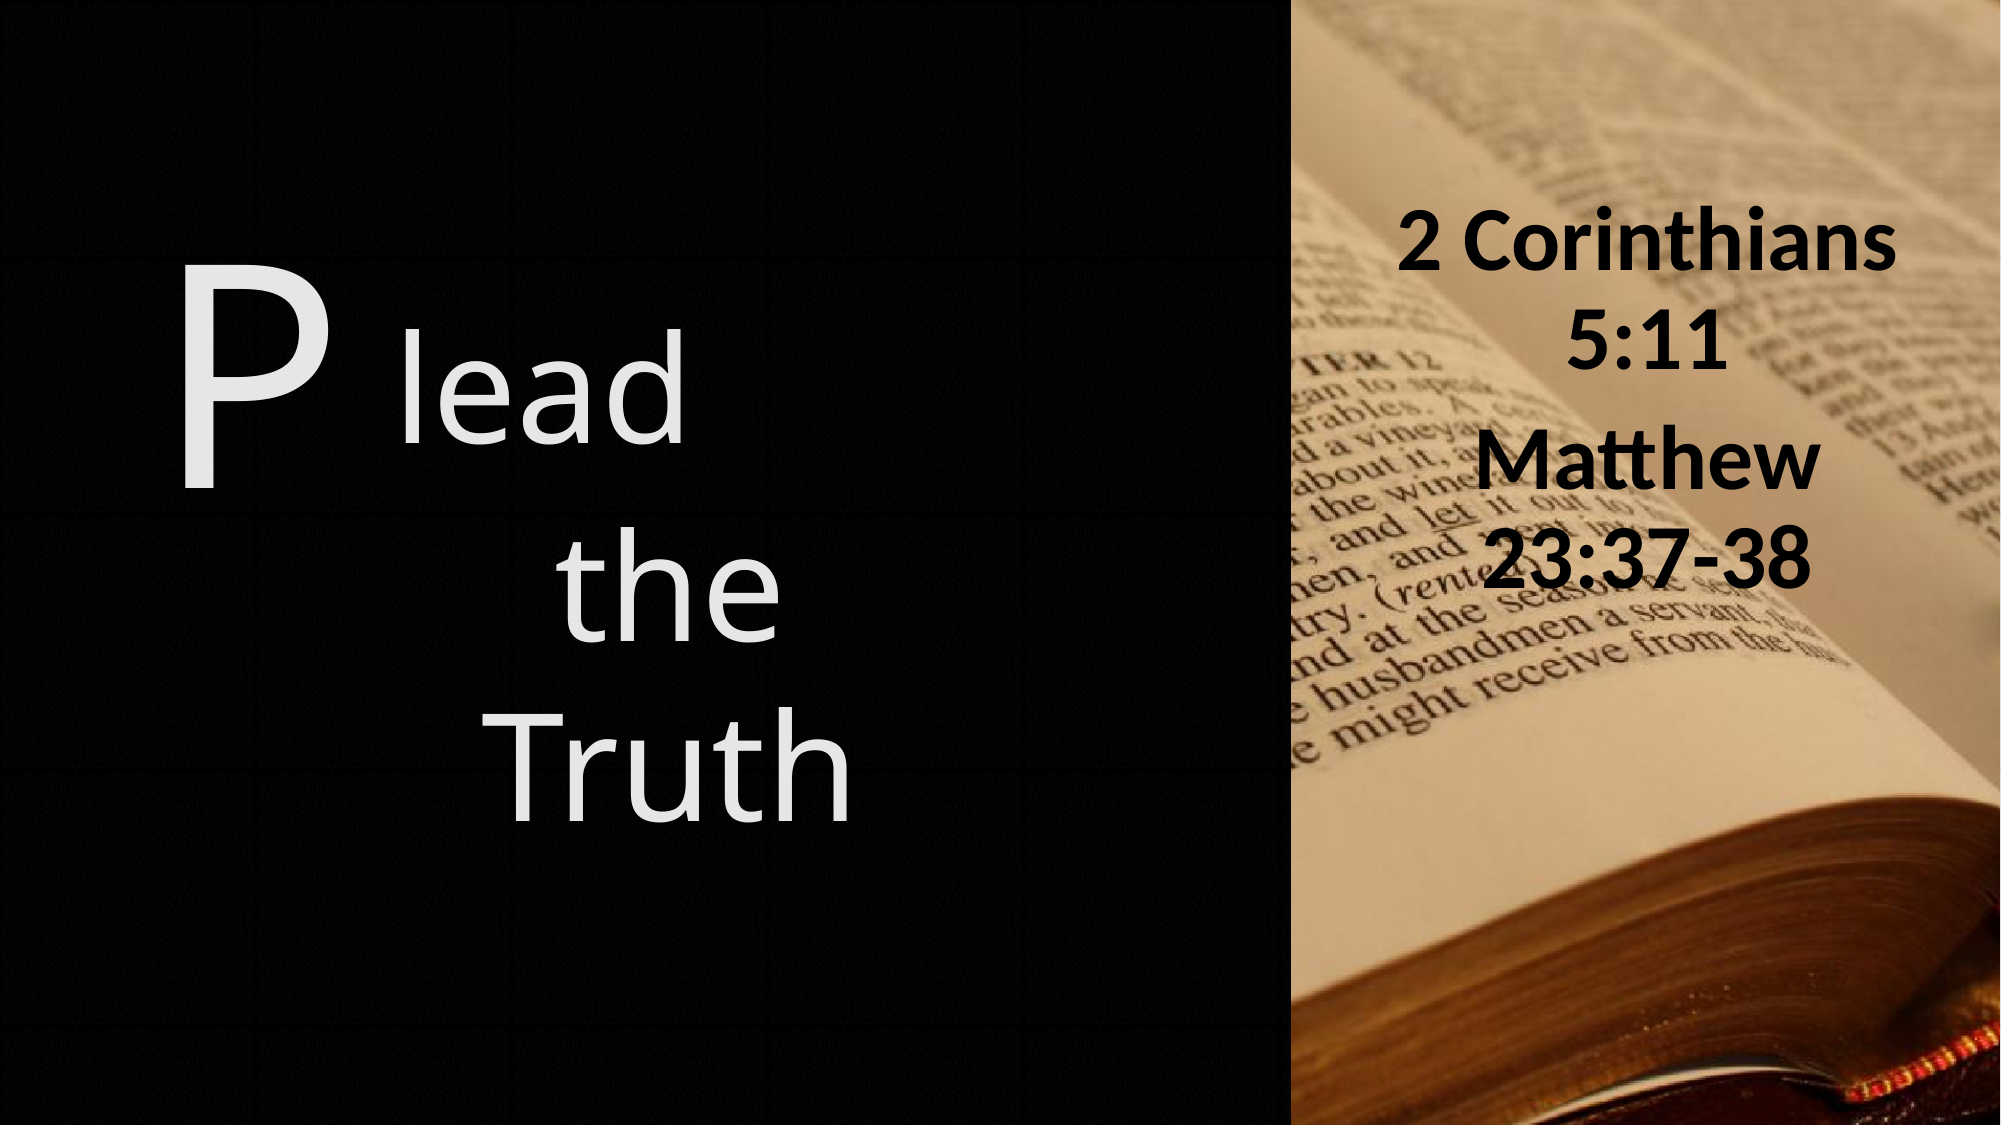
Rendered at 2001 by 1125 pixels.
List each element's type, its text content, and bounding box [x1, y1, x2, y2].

text_box P [140, 168, 432, 559]
picture [0, 0, 2001, 1125]
title lead [66, 286, 1234, 563]
text_box the Truth [466, 483, 874, 859]
